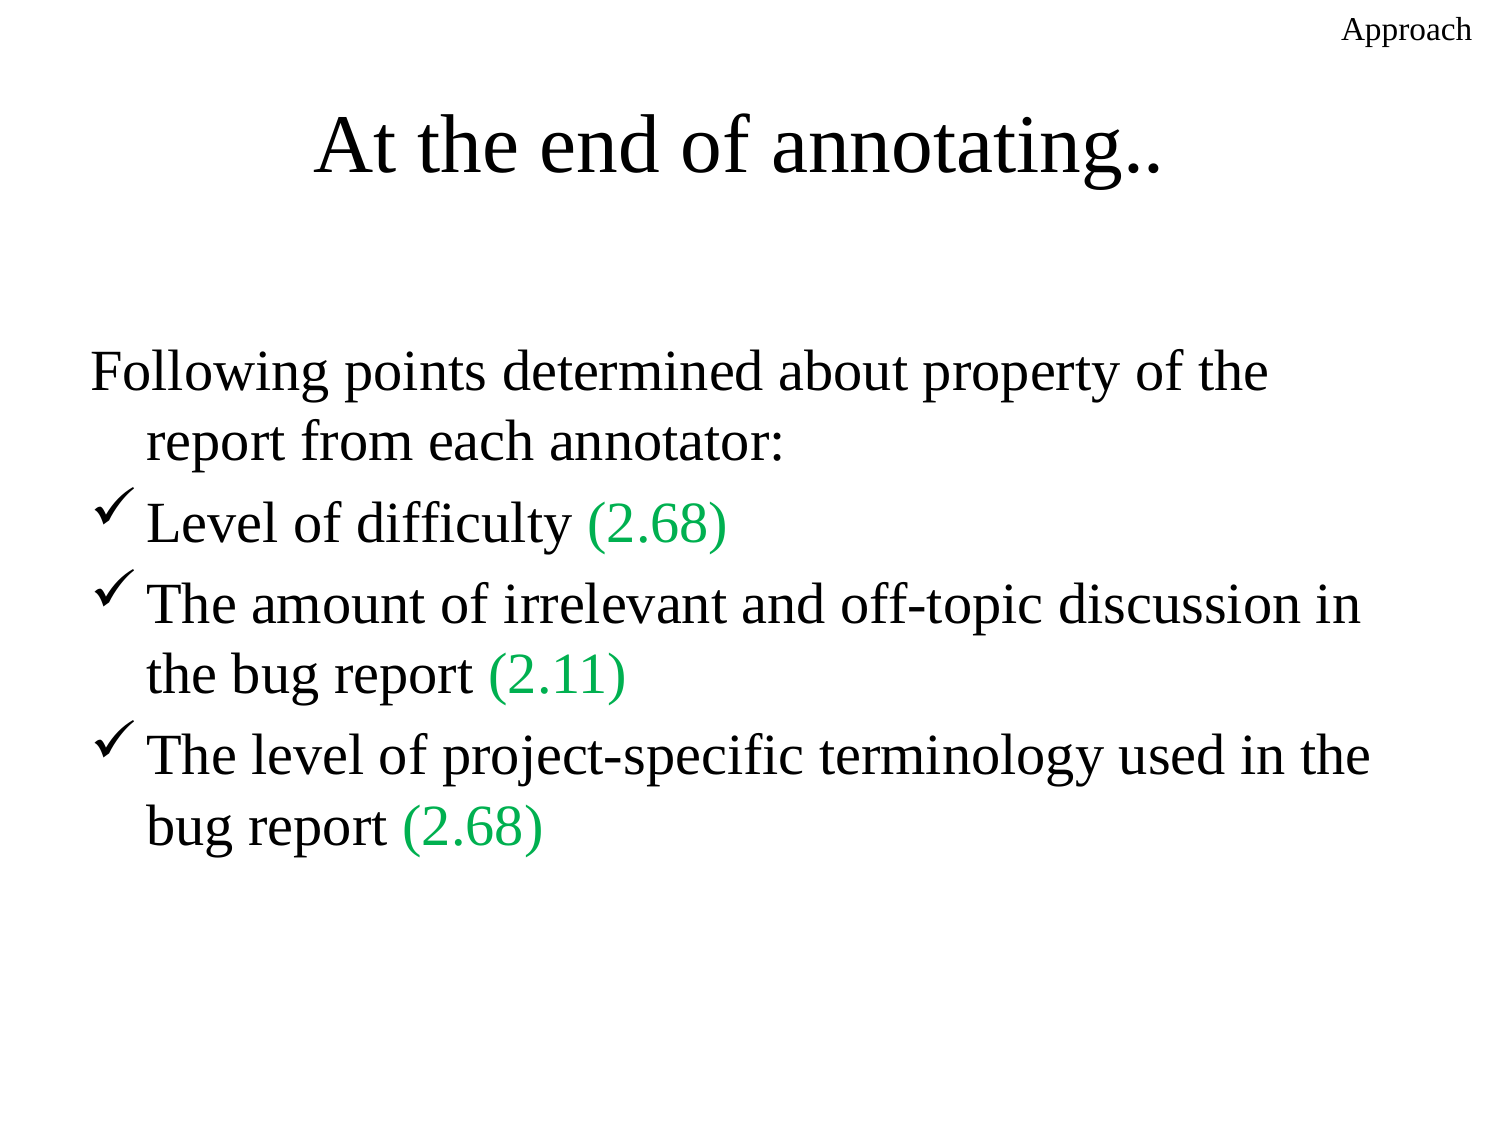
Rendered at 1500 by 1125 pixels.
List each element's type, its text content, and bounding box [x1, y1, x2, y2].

text_box Approach [1162, 6, 1488, 49]
title At the end of annotating.. [75, 45, 1425, 233]
list Following points determined about property of the report from each annotator: Level of difficulty (2.68) The amount of irrelevant and off-topic discussion in the bug report (2.11) The level of project-specific terminology used in the bug report (2.68) [75, 324, 1425, 1068]
